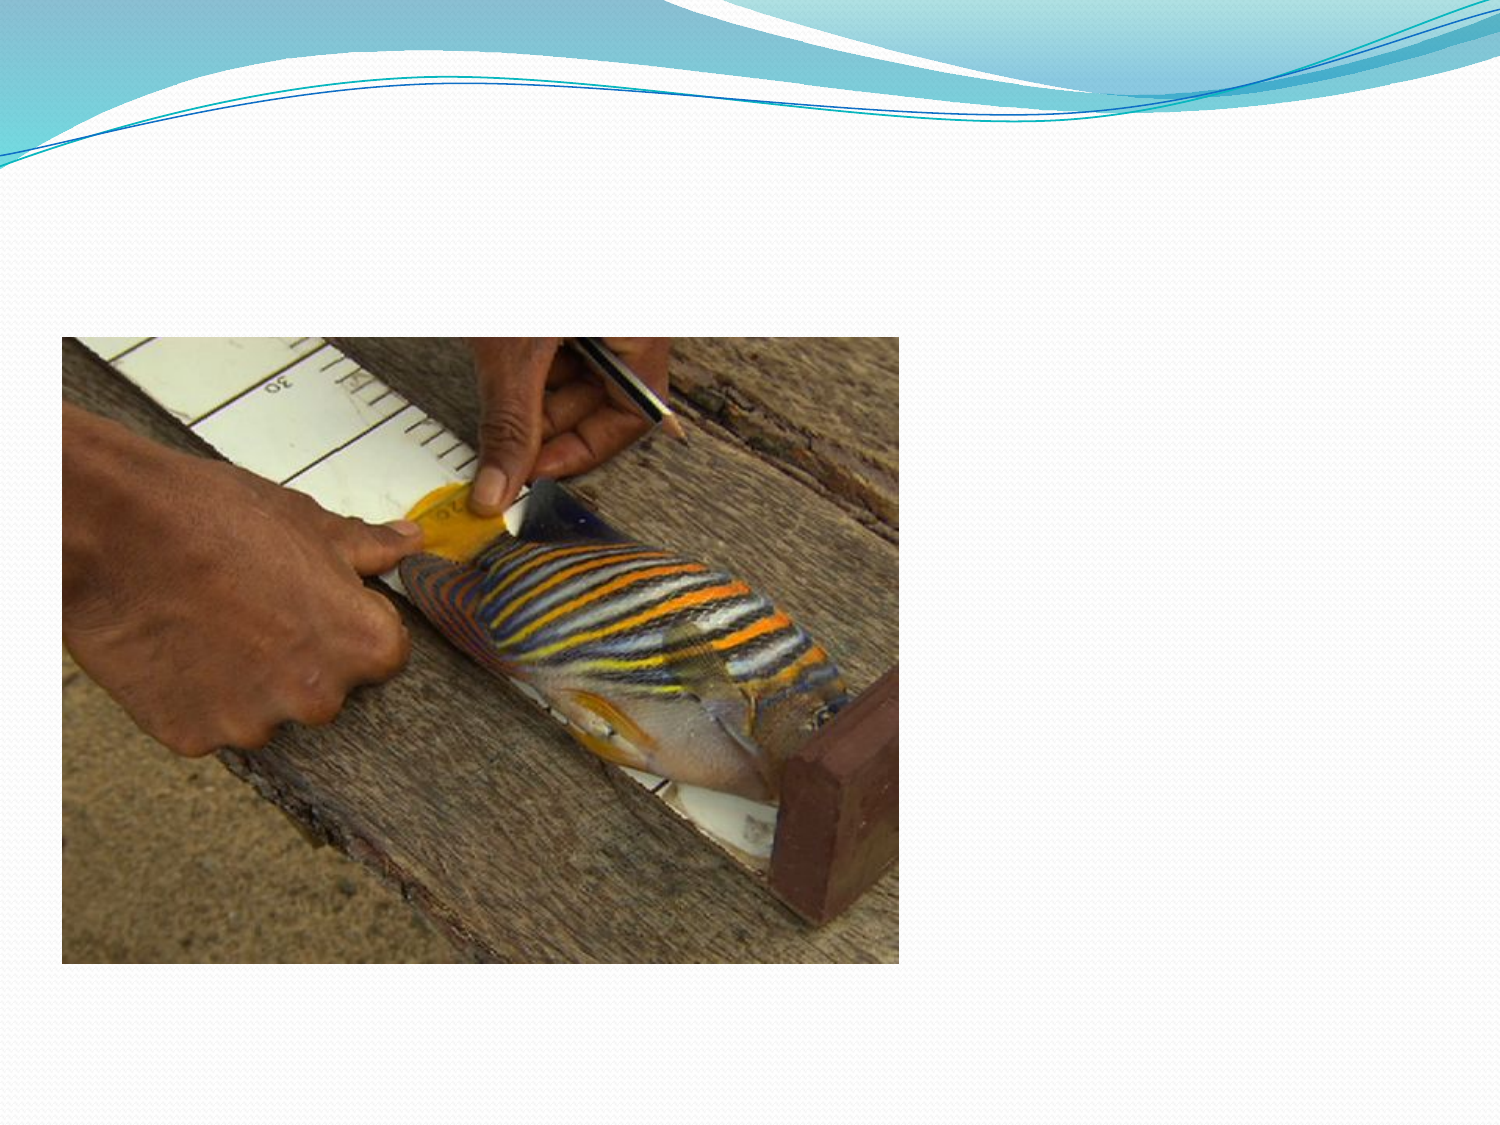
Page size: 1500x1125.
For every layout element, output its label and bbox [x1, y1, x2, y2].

picture [62, 337, 899, 965]
